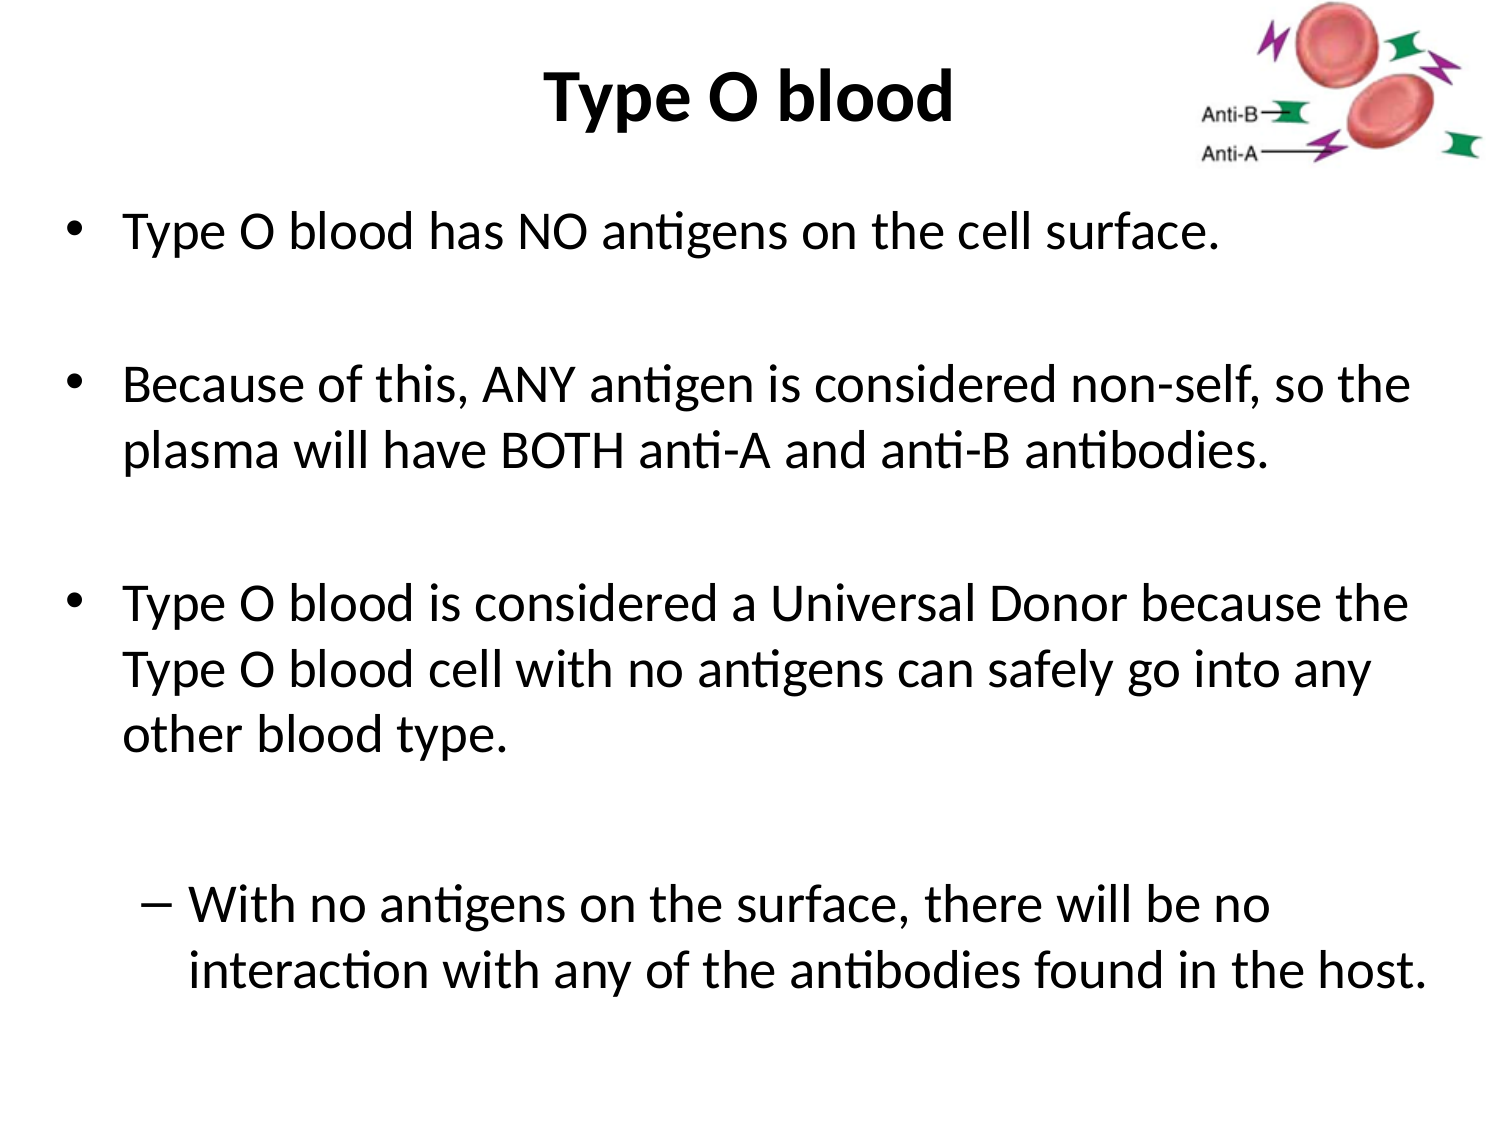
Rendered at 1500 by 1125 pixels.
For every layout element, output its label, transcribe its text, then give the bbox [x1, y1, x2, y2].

picture [1160, 0, 1500, 179]
list Type O blood has NO antigens on the cell surface. Because of this, ANY antigen is considered non-self, so the plasma will have BOTH anti-A and anti-B antibodies. Type O blood is considered a Universal Donor because the Type O blood cell with no antigens can safely go into any other blood type. With no antigens on the surface, there will be no interaction with any of the antibodies found in the host. [50, 187, 1463, 1038]
title Type O blood [75, 45, 1155, 138]
